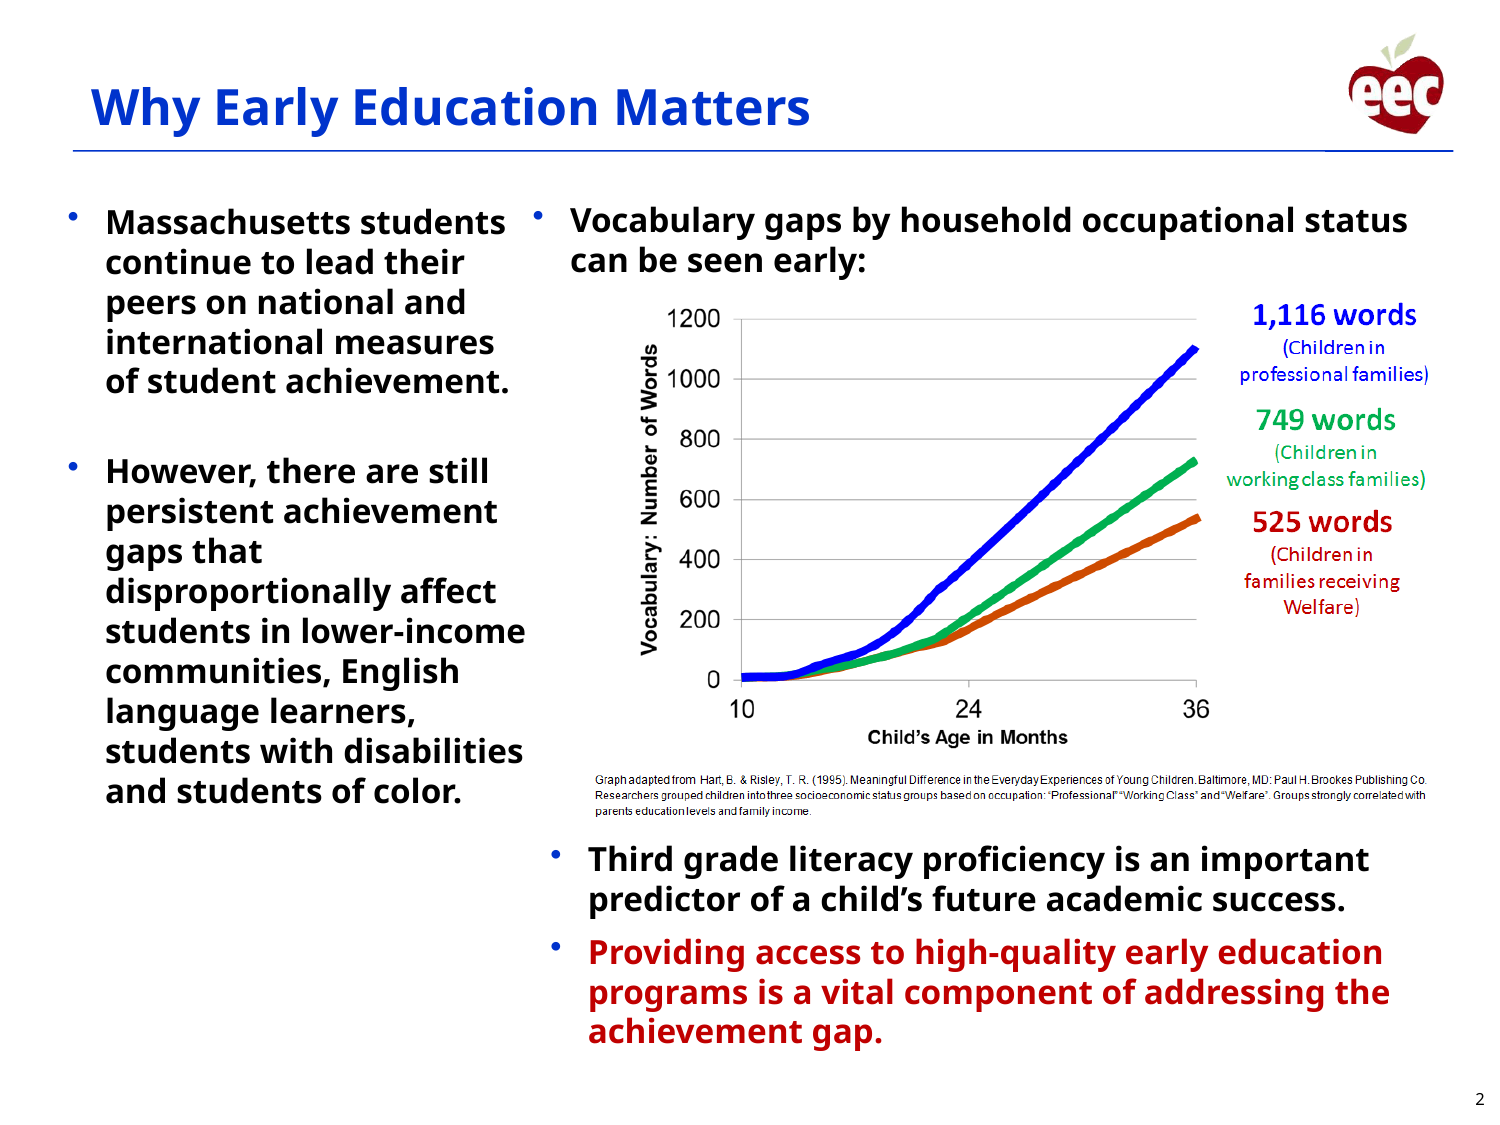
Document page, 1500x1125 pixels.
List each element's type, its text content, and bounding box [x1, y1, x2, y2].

picture [583, 297, 1437, 821]
text_box Vocabulary gaps by household occupational status can be seen early: [517, 191, 1450, 288]
text_box Third grade literacy proficiency is an important predictor of a child’s future academic success. Providing access to high-quality early education programs is a vital component of addressing the achievement gap. [535, 831, 1463, 1053]
text_box Why Early Education Matters [76, 24, 1353, 144]
slide_number 2 [1182, 1081, 1500, 1125]
list Massachusetts students continue to lead their peers on national and international measures of student achievement. However, there are still persistent achievement gaps that disproportionally affect students in lower-income communities, English language learners, students with disabilities and students of color. [52, 193, 547, 985]
picture [1353, 29, 1451, 138]
